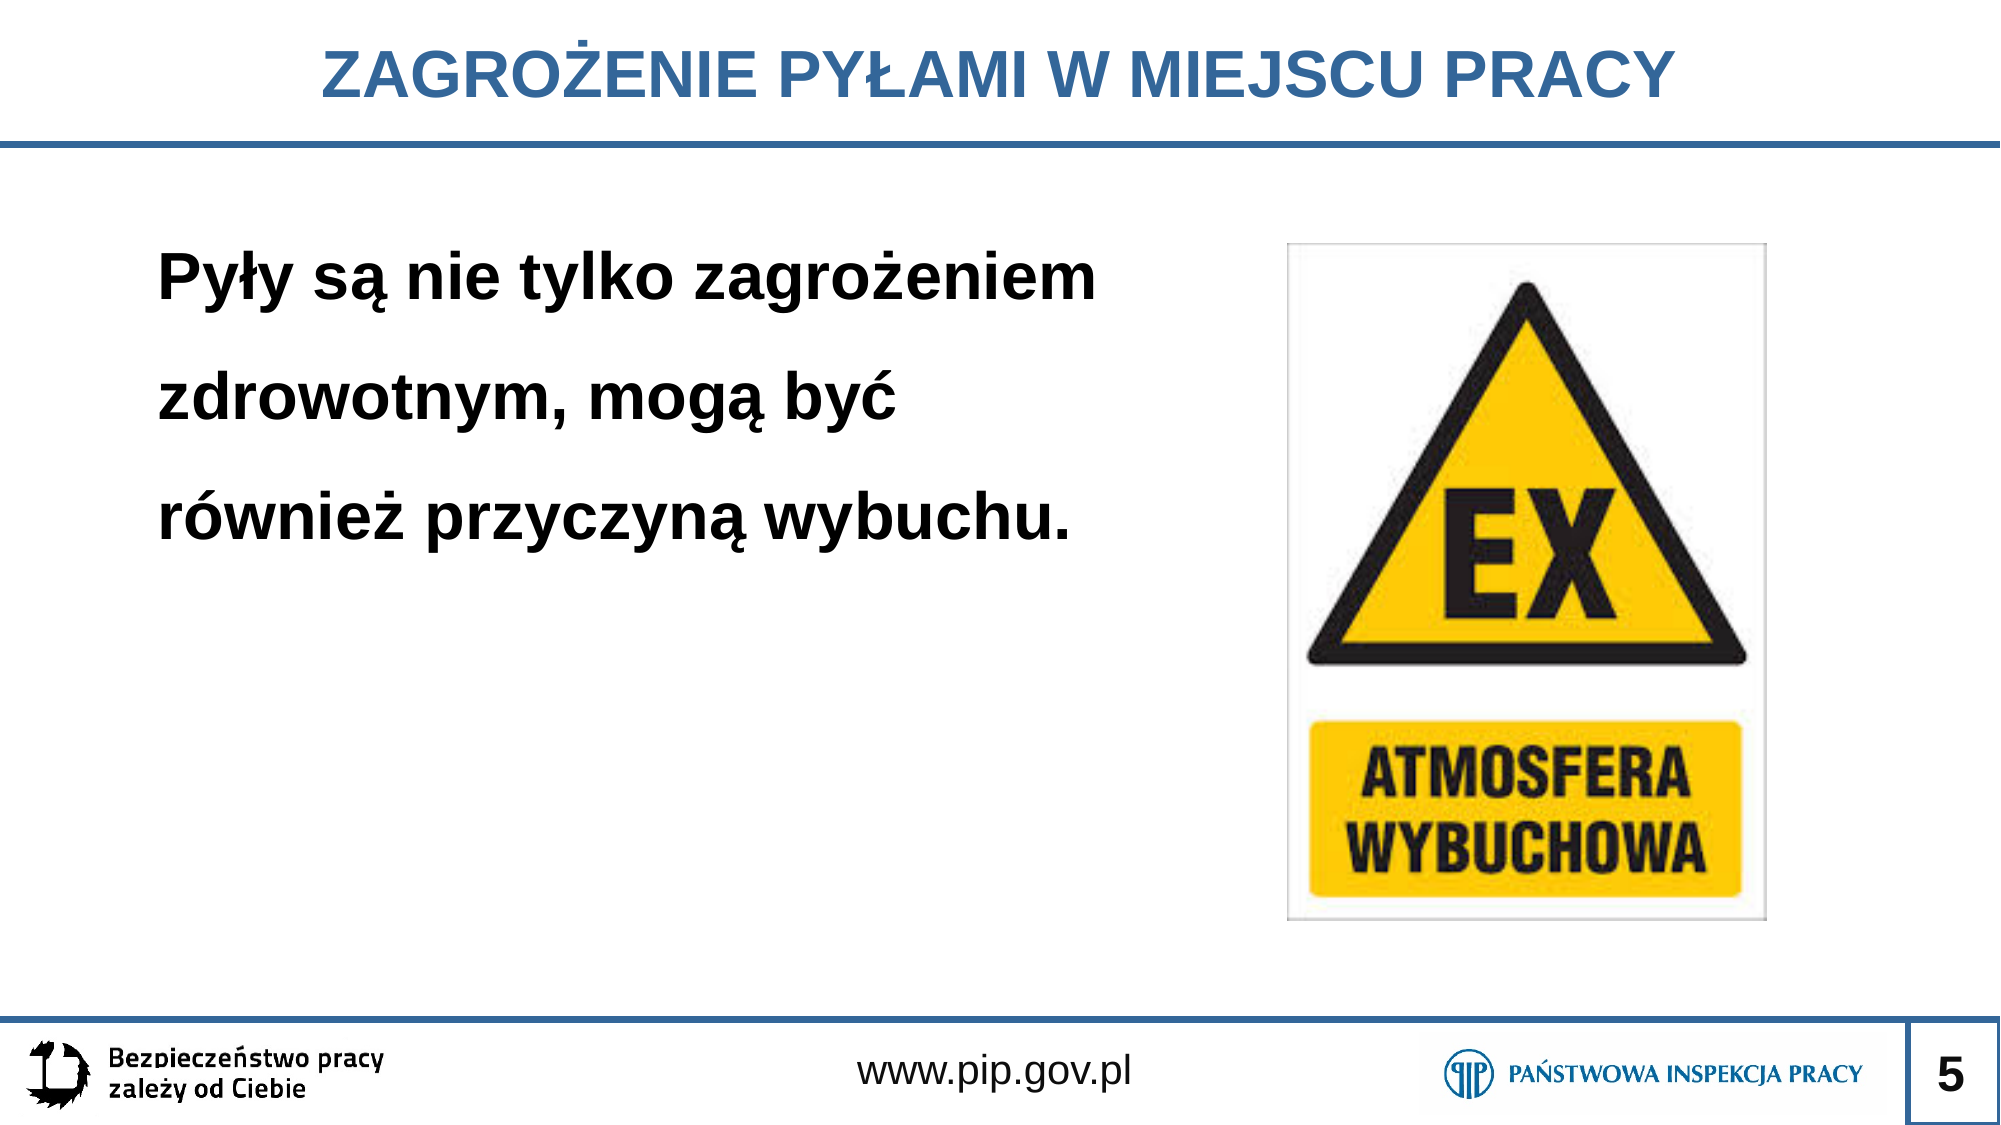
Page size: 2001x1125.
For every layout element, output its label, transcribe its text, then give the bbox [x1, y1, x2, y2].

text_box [103, 1037, 388, 1110]
text_box Pyły są nie tylko zagrożeniem zdrowotnym, mogą być również przyczyną wybuchu. [142, 185, 1148, 561]
picture [1287, 243, 1767, 921]
text_box [1907, 1020, 2000, 1125]
text_box www.pip.gov.pl [657, 1035, 1332, 1101]
picture [1419, 1032, 1887, 1115]
text_box ZAGROŻENIE PYŁAMI W MIEJSCU PRACY [0, 23, 2000, 118]
picture [14, 1029, 99, 1117]
